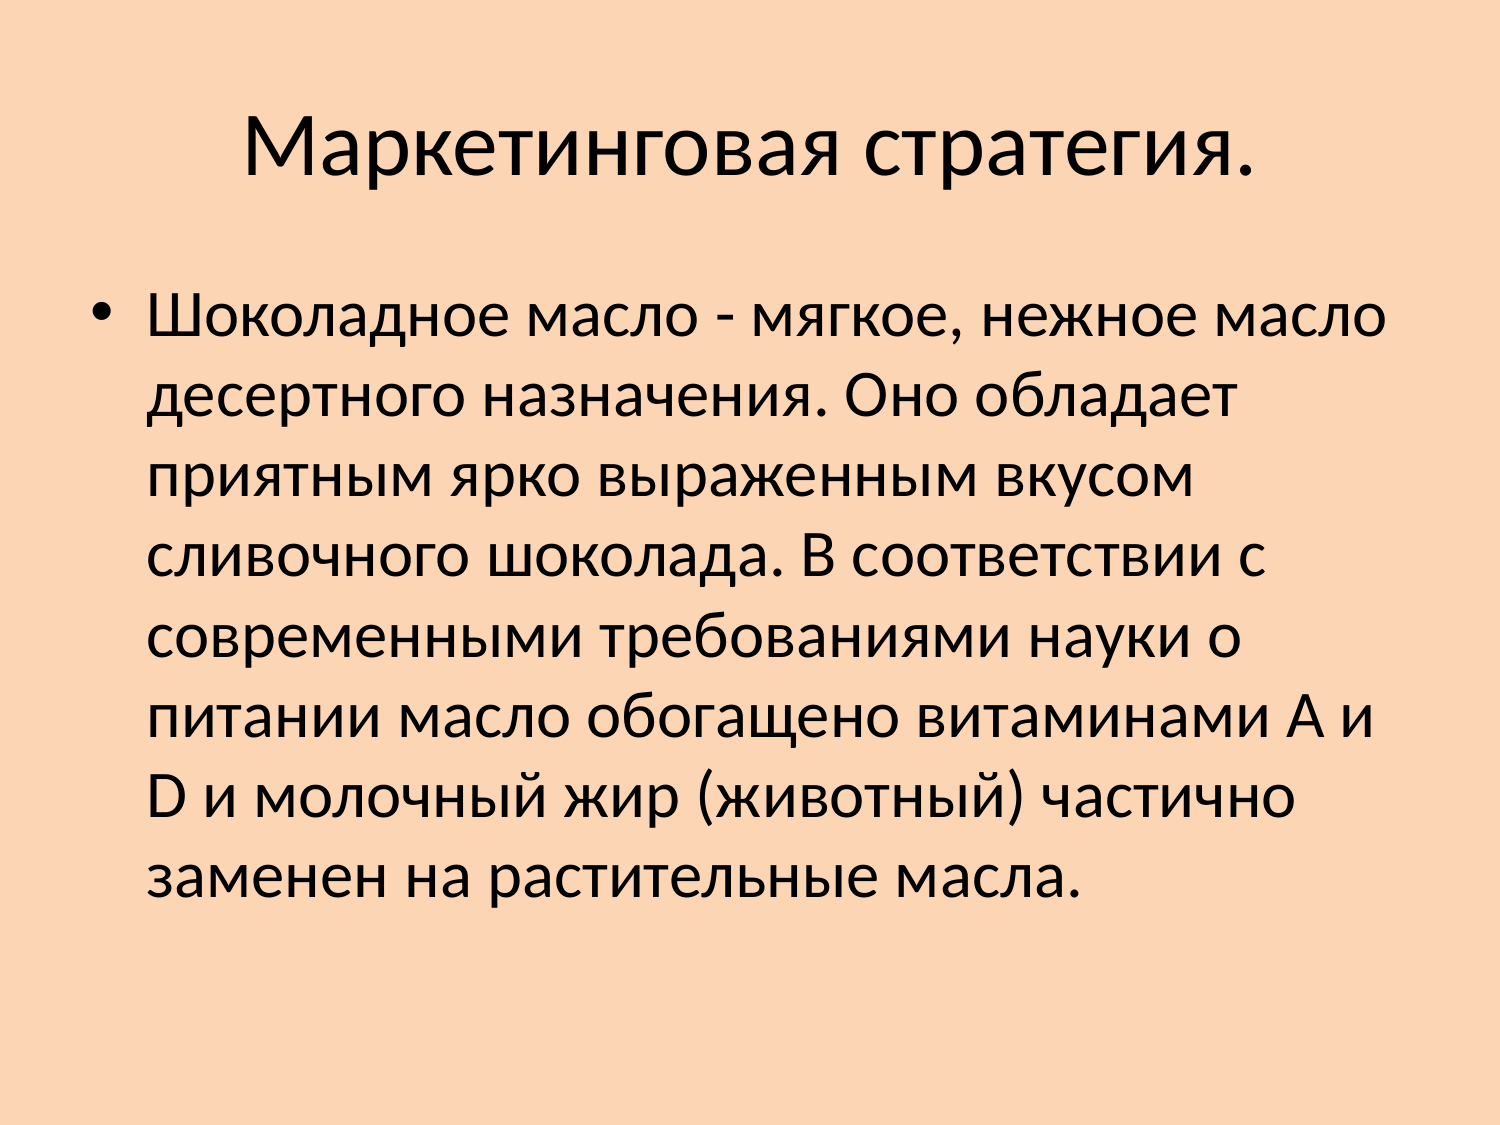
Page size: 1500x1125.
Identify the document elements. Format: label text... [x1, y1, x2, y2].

title Маркетинговая стратегия. [75, 45, 1425, 233]
list Шоколадное масло - мягкое, нежное масло десертного назначения. Оно обладает приятным ярко выраженным вкусом сливочного шоколада. В соответствии с современными требованиями науки о питании масло обогащено витаминами А и D и молочный жир (животный) частично заменен на растительные масла. [75, 262, 1425, 1005]
